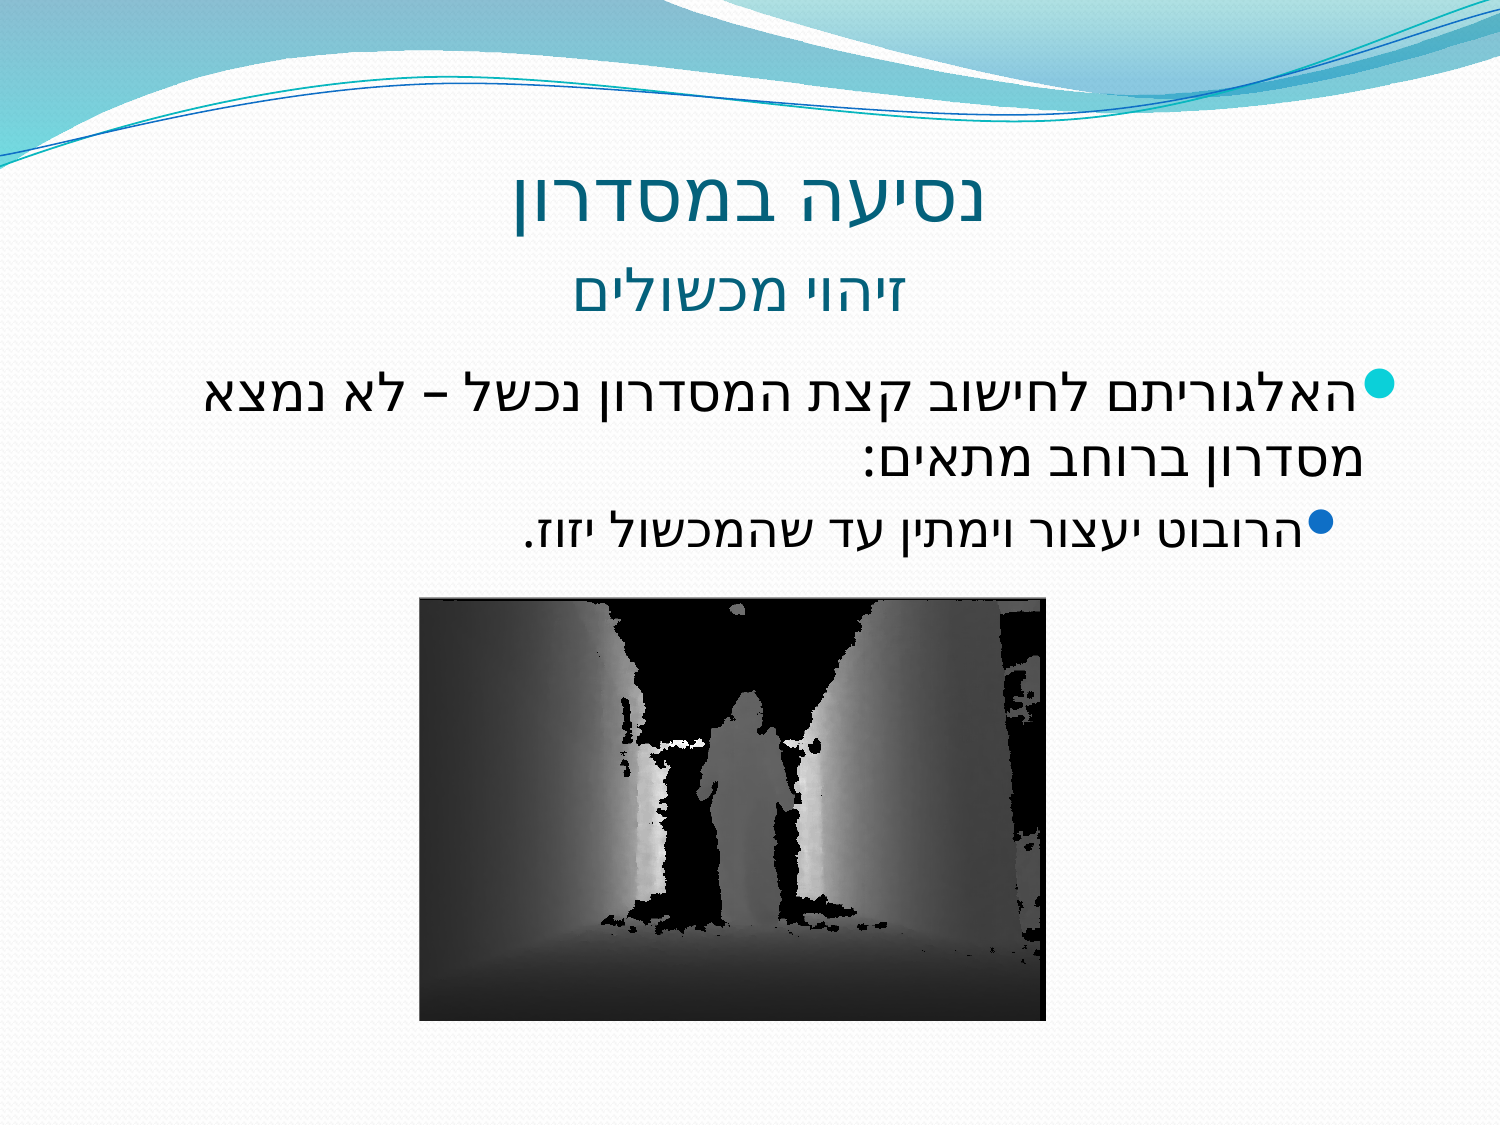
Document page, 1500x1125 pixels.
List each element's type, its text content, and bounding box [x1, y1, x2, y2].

title נסיעה בחלל חישוב זווית הפניה - המשך [412, 599, 1053, 1033]
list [418, 597, 1046, 1021]
title נסיעה במסדרון זיהוי מכשולים [75, 138, 1425, 327]
text_box האלגוריתם לחישוב קצת המסדרון נכשל – לא נמצא מסדרון ברוחב מתאים: הרובוט יעצור וימתין עד שהמכשול יזוז. [76, 349, 1427, 1070]
